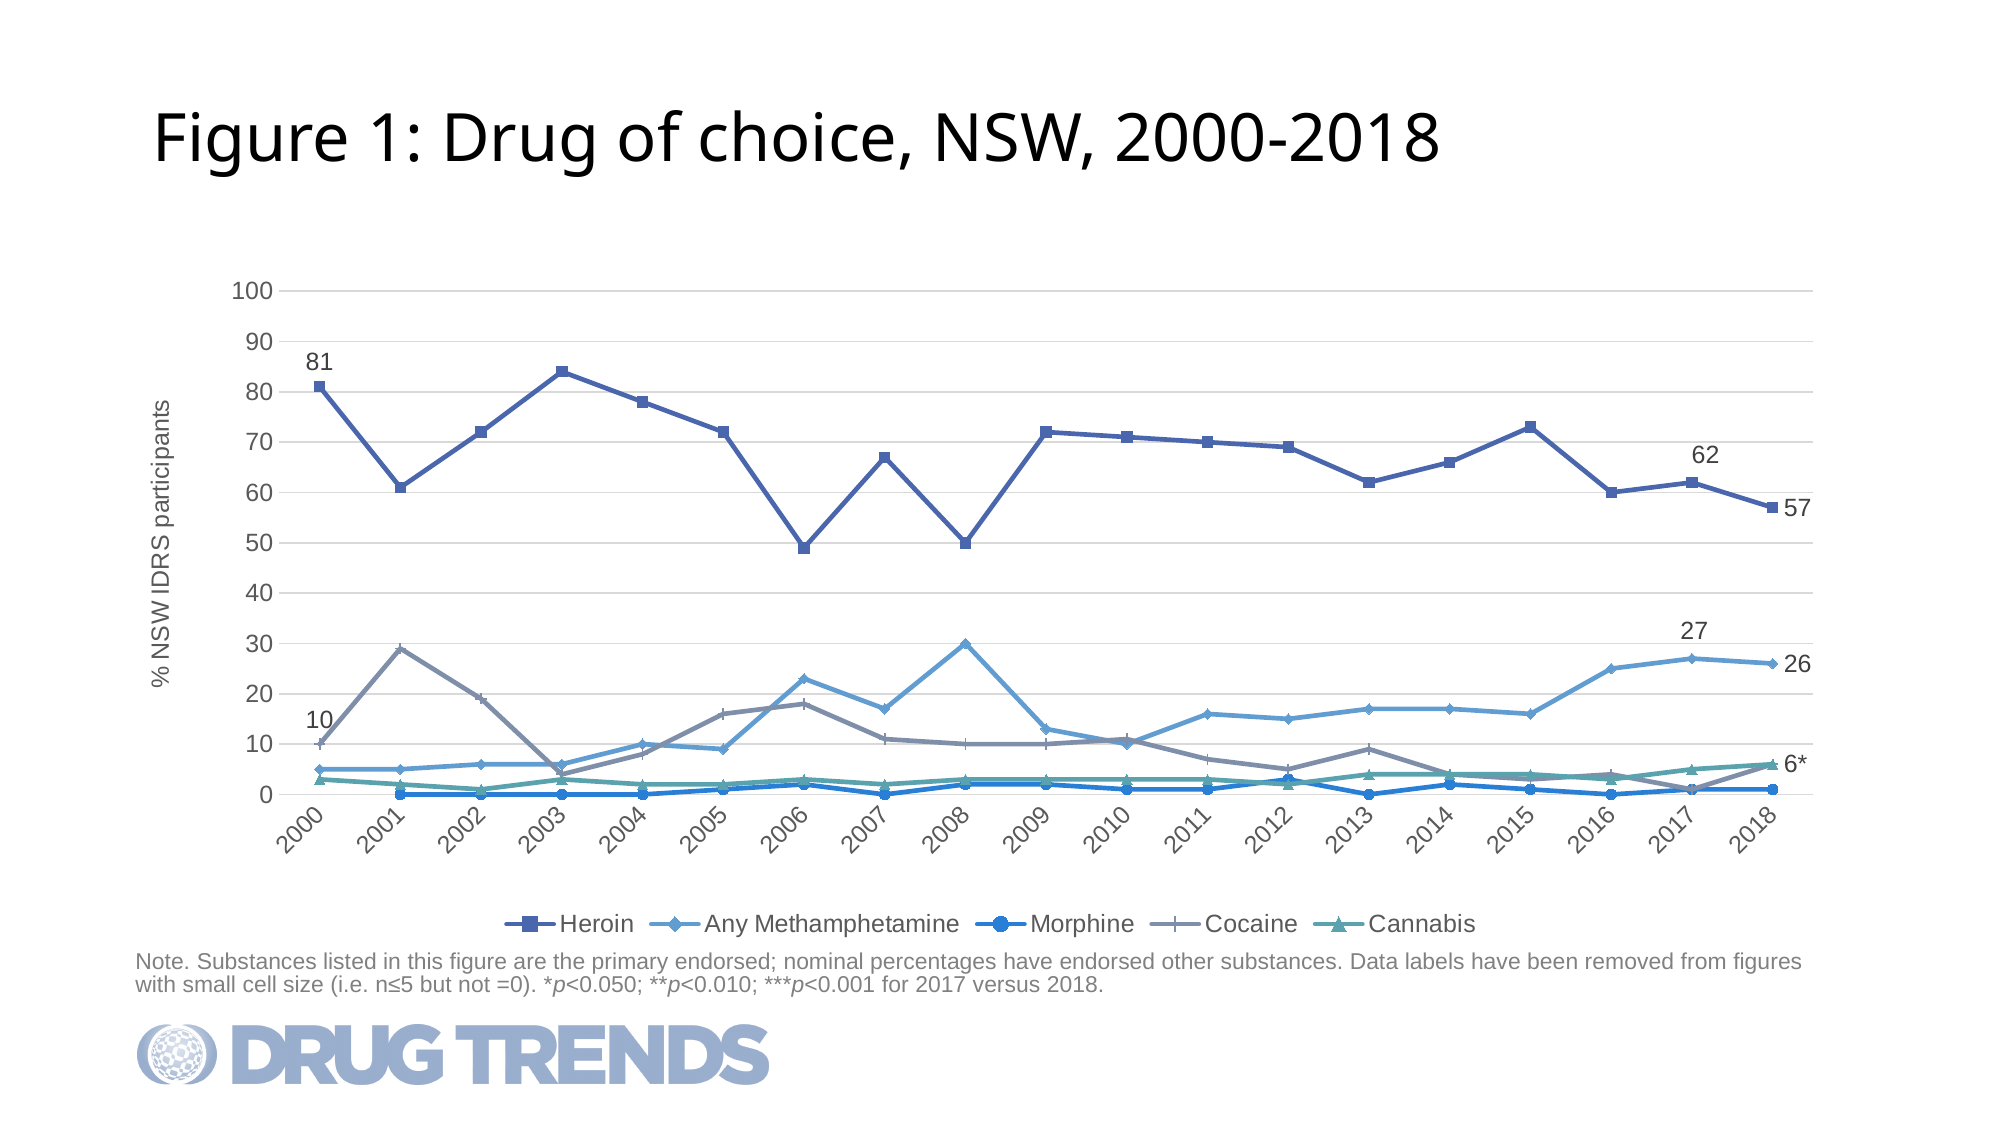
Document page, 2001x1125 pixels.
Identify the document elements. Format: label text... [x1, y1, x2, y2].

title Figure 1: Drug of choice, NSW, 2000-2018 [137, 59, 1863, 216]
chart [120, 261, 1863, 944]
list Note. Substances listed in this figure are the primary endorsed; nominal percentages have endorsed other substances. Data labels have been removed from figures with small cell size (i.e. n≤5 but not =0). *p<0.050; **p<0.010; ***p<0.001 for 2017 versus 2018. [120, 944, 1846, 1018]
